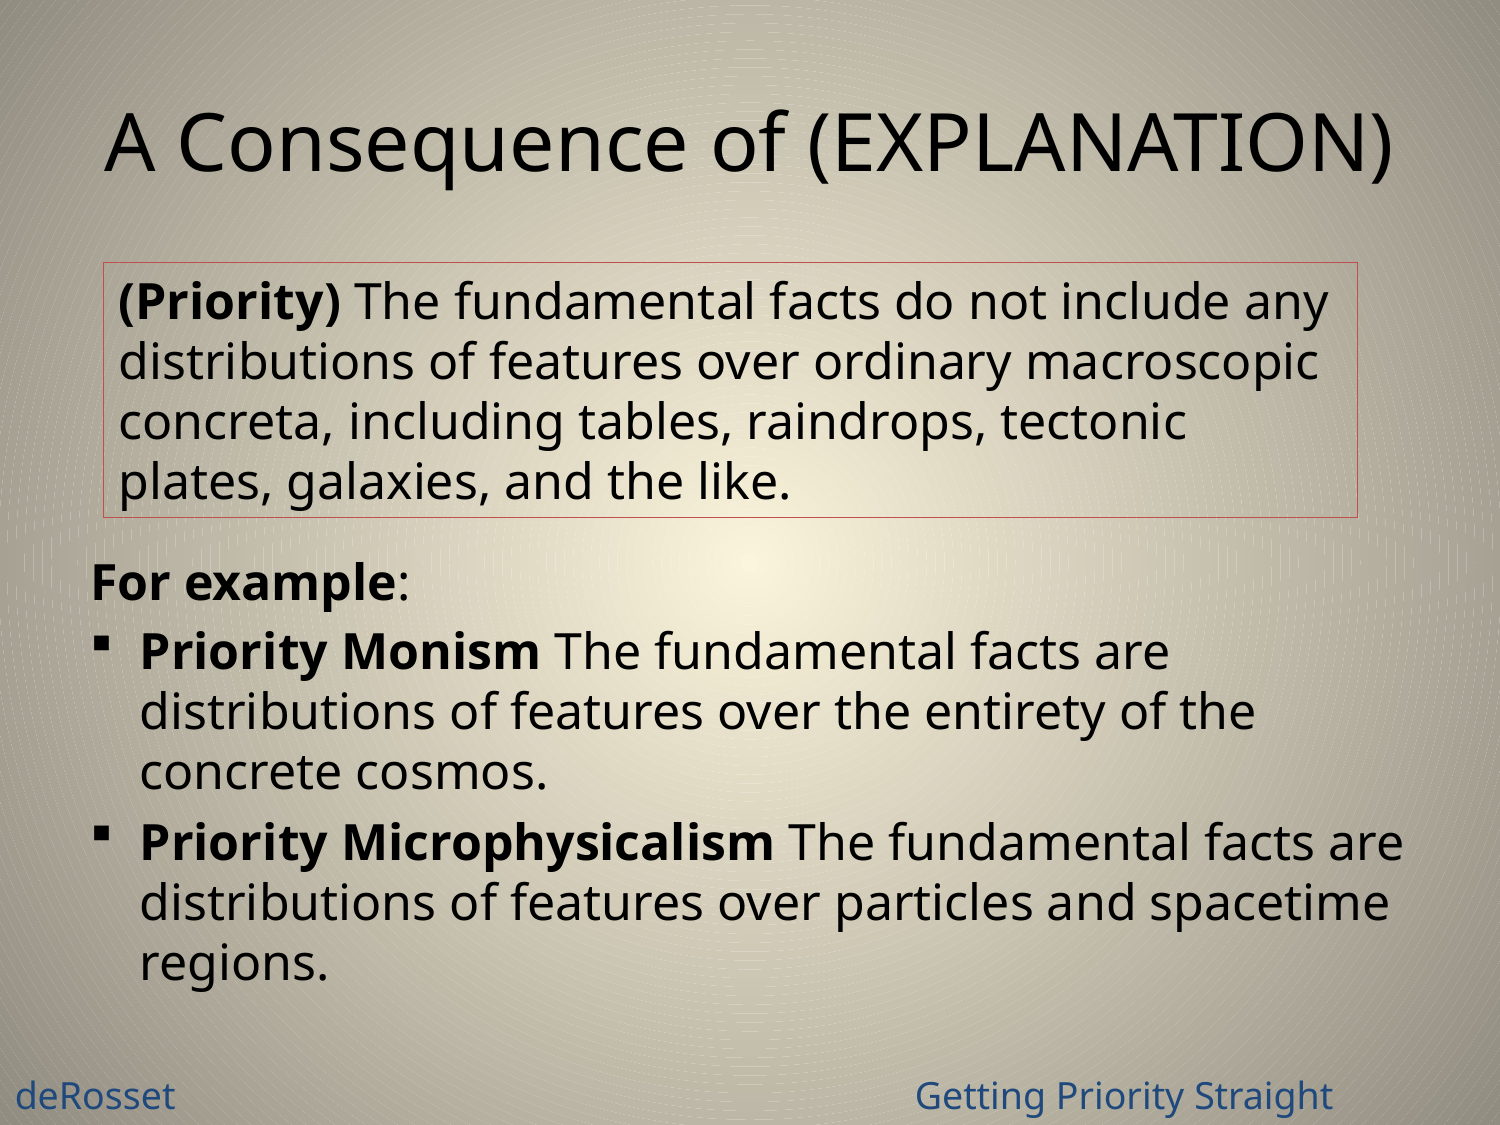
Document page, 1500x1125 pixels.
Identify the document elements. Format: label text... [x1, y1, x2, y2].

list For example: Priority Monism The fundamental facts are distributions of features over the entirety of the concrete cosmos. Priority Microphysicalism The fundamental facts are distributions of features over particles and spacetime regions. [75, 262, 1425, 1005]
title A Consequence of (EXPLANATION) [75, 45, 1425, 233]
text_box (Priority) The fundamental facts do not include any distributions of features over ordinary macroscopic concreta, including tables, raindrops, tectonic plates, galaxies, and the like. [103, 262, 1358, 518]
text_box deRosset Getting Priority Straight 9 November 2009 [0, 1064, 1500, 1125]
